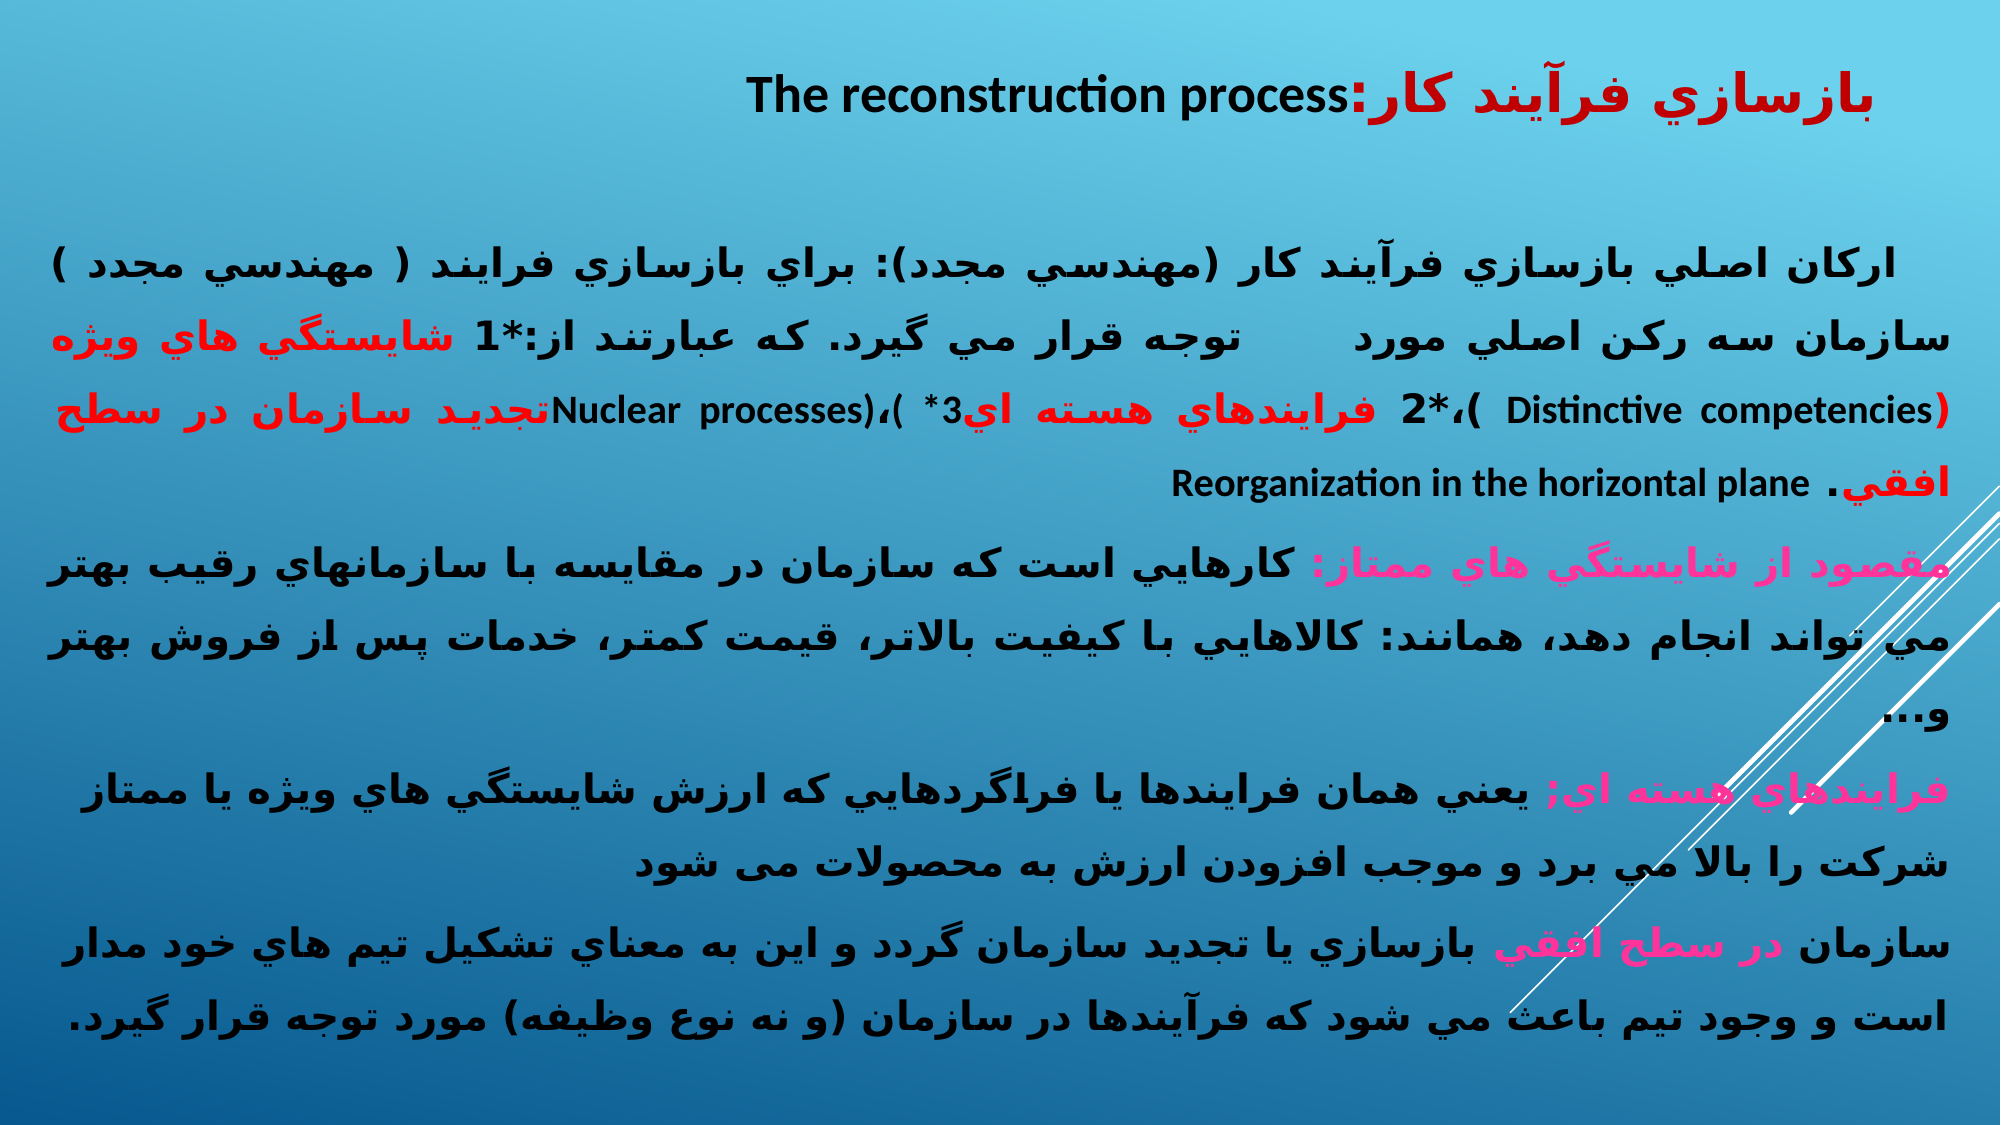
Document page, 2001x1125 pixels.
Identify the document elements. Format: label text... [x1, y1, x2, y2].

list بازسازي فرآيند كار:The reconstruction process اركان اصلي بازسازي فرآيند كار (مهندسي مجدد): براي بازسازي فرايند ( مهندسي مجدد ) سازمان سه ركن اصلي مورد توجه قرار مي گيرد. که عبارتند از:*1 شايستگي هاي ويژه (Distinctive competencies )،*2 فرايندهاي هسته ايNuclear processes)،( *3تجديد سازمان در سطح افقي. Reorganization in the horizontal plane مقصود از شايستگي هاي ممتاز: كارهايي است كه سازمان در مقايسه با سازمانهاي رقيب بهتر مي تواند انجام دهد، همانند: كالاهايي با كيفيت بالاتر، قيمت كمتر، خدمات پس از فروش بهتر و... فرايندهاي هسته اي; يعني همان فرايندها يا فراگردهايي كه ارزش شايستگي هاي ويژه يا ممتاز شركت را بالا مي برد و موجب افزودن ارزش به محصولات می شود سازمان در سطح افقي بازسازي يا تجديد سازمان گردد و اين به معناي تشكيل تيم هاي خود مدار است و وجود تيم باعث مي شود كه فرآيندها در سازمان (و نه نوع وظيفه) مورد توجه قرار گيرد. [31, 19, 1967, 1110]
